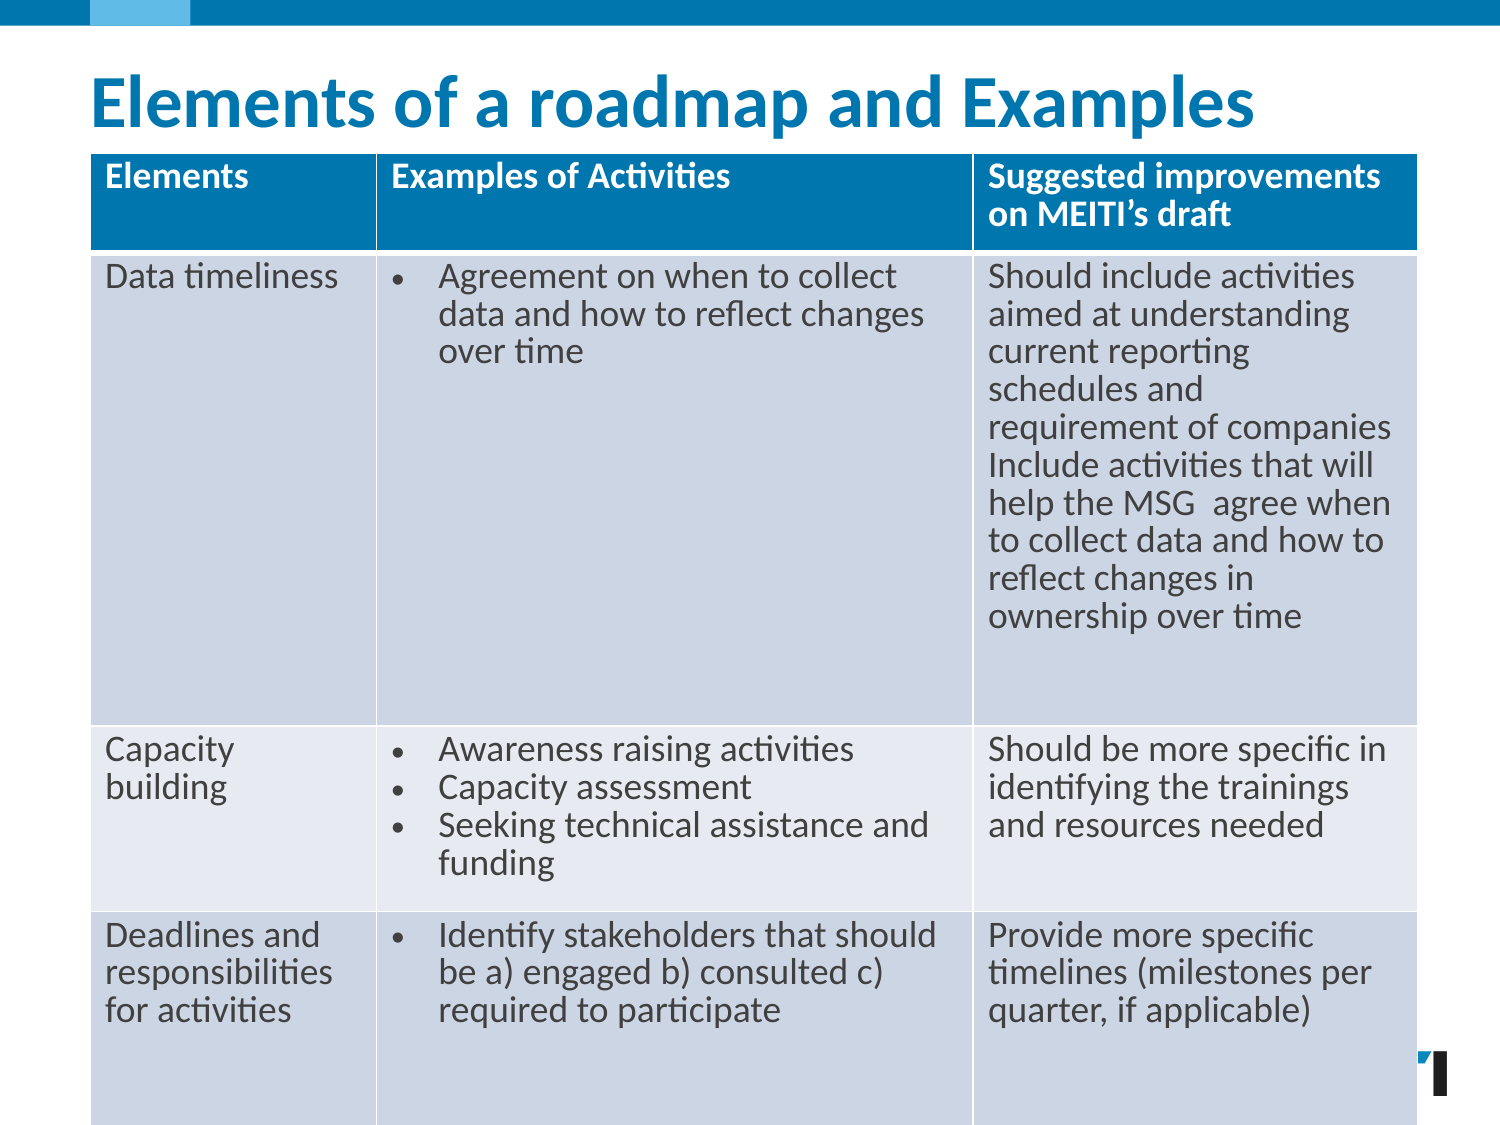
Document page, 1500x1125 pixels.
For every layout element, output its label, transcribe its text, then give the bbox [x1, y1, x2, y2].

table_cell Provide more specific timelines (milestones per quarter, if applicable) [974, 912, 1417, 1125]
table_header Suggested improvements on MEITI’s draft [974, 154, 1417, 250]
table_cell Identify stakeholders that should be a) engaged b) consulted c) required to participate [377, 912, 972, 1125]
table_cell Capacity building [91, 727, 376, 911]
table_header Examples of Activities [377, 154, 972, 250]
table_cell Should include activities aimed at understanding current reporting schedules and requirement of companies Include activities that will help the MSG agree when to collect data and how to reflect changes in ownership over time [974, 256, 1417, 725]
table_cell Data timeliness [91, 256, 376, 725]
table_cell Awareness raising activities Capacity assessment Seeking technical assistance and funding [377, 727, 972, 911]
table_header Elements [91, 154, 376, 250]
picture [1418, 1051, 1447, 1096]
table_cell Should be more specific in identifying the trainings and resources needed [974, 727, 1417, 911]
table_cell Deadlines and responsibilities for activities [91, 912, 376, 1125]
table_cell Agreement on when to collect data and how to reflect changes over time [377, 256, 972, 725]
title Elements of a roadmap and Examples [90, 45, 1382, 152]
